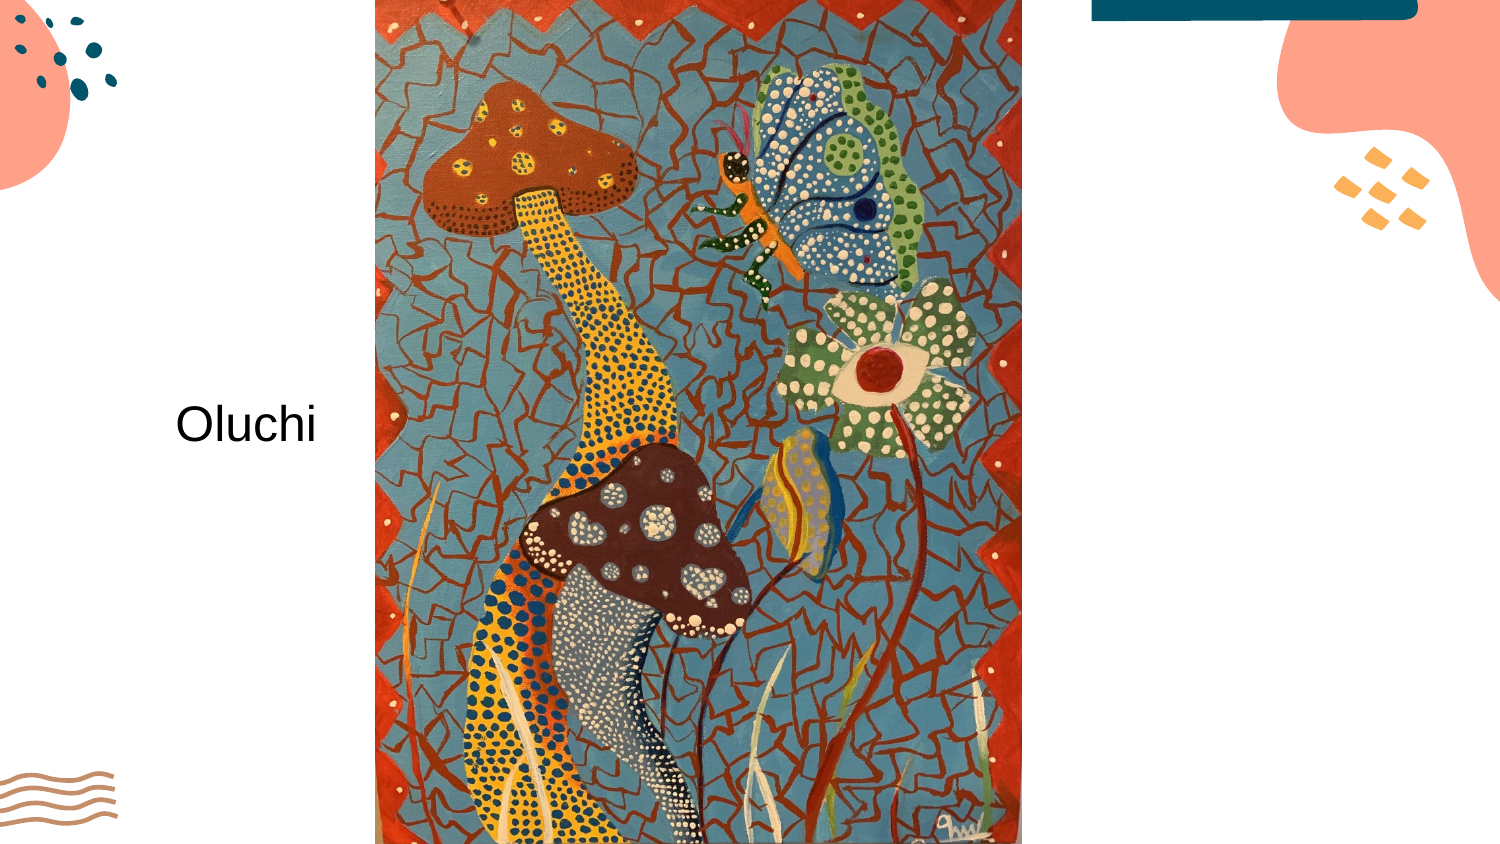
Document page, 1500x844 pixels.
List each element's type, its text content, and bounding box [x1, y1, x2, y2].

text_box Oluchi [160, 376, 359, 467]
picture [374, 0, 1022, 844]
